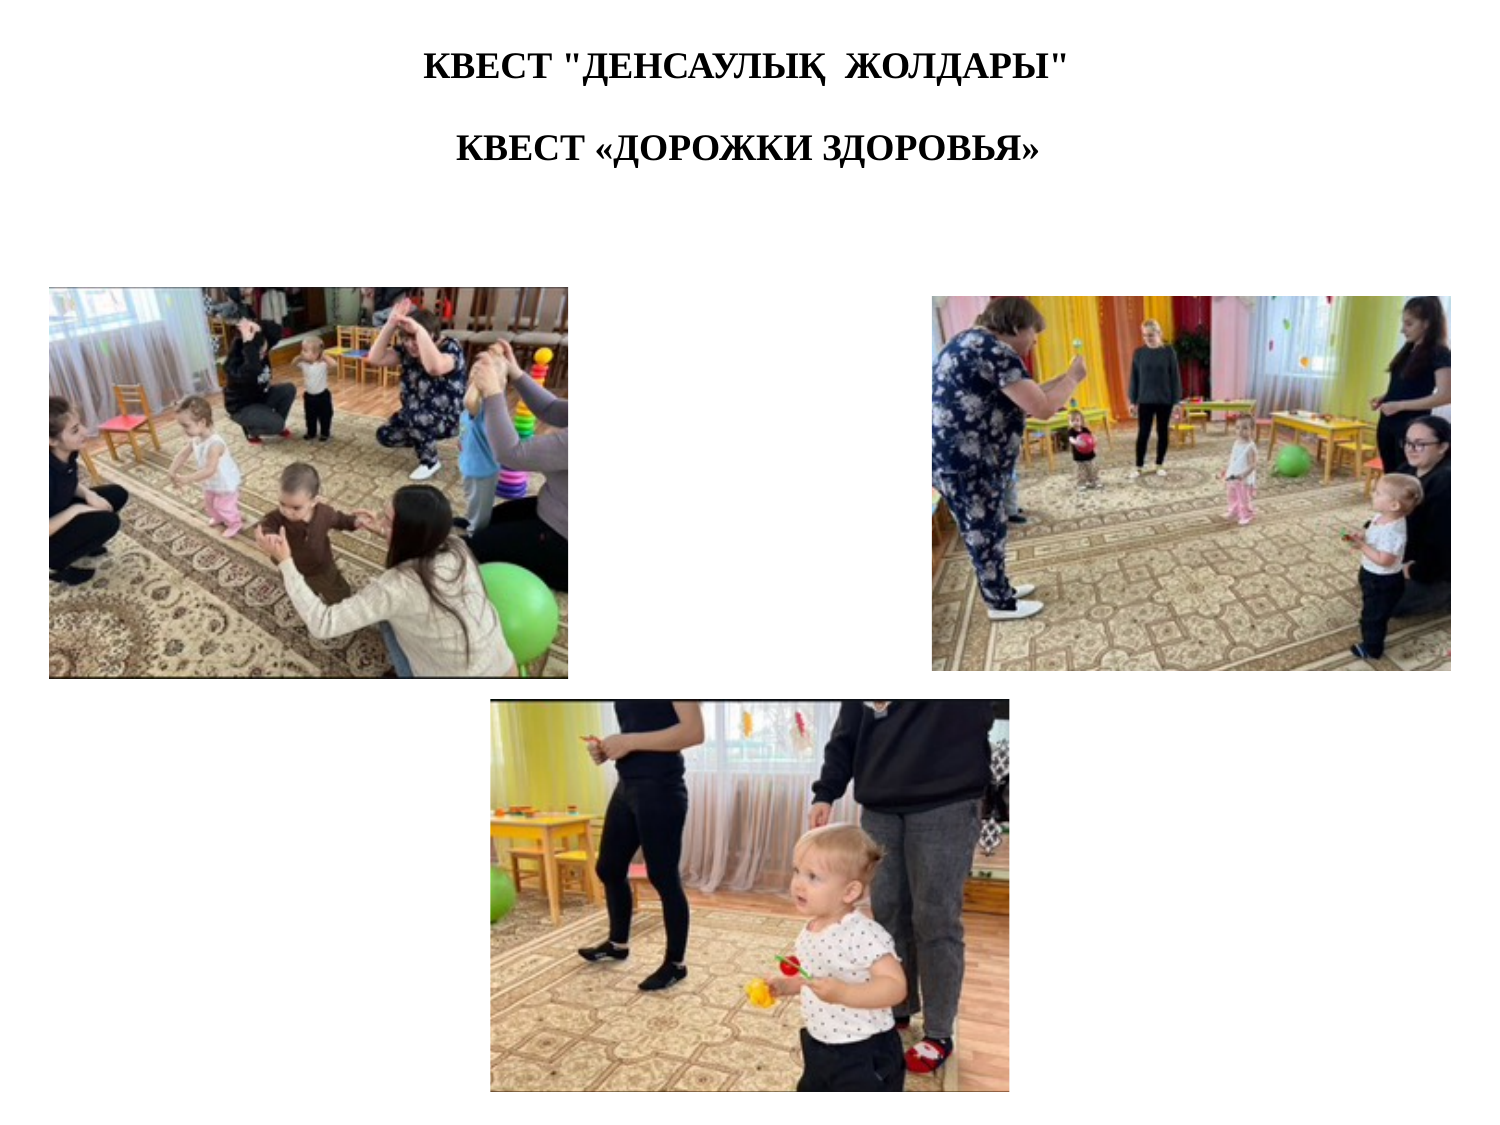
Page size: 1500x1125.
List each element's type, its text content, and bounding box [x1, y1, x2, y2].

text_box КВЕСТ "ДЕНСАУЛЫҚ ЖОЛДАРЫ" [408, 33, 1159, 94]
picture [931, 296, 1451, 671]
picture [490, 699, 1010, 1092]
text_box КВЕСТ «ДОРОЖКИ ЗДОРОВЬЯ» [441, 115, 1192, 175]
picture [49, 287, 569, 679]
